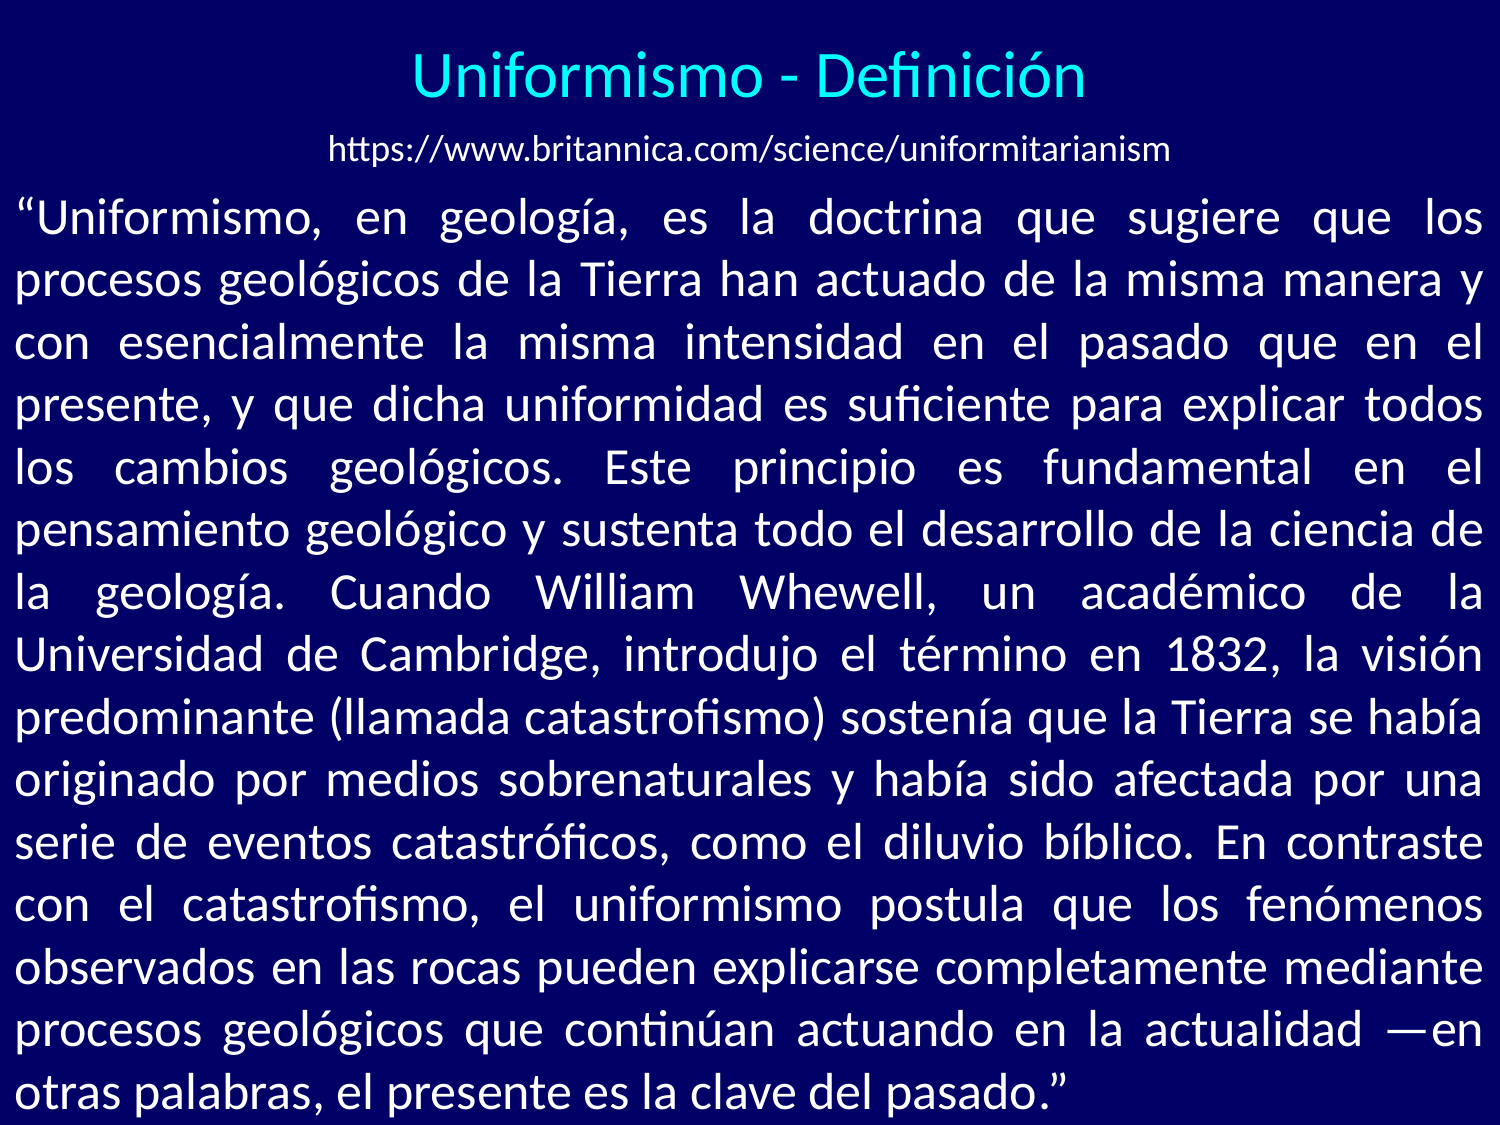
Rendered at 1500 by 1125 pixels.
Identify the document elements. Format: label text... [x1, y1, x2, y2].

text_box Uniformismo - Definición https://www.britannica.com/science/uniformitarianism [253, 24, 1247, 175]
text_box “Uniformismo, en geología, es la doctrina que sugiere que los procesos geológicos de la Tierra han actuado de la misma manera y con esencialmente la misma intensidad en el pasado que en el presente, y que dicha uniformidad es suficiente para explicar todos los cambios geológicos. Este principio es fundamental en el pensamiento geológico y sustenta todo el desarrollo de la ciencia de la geología. Cuando William Whewell, un académico de la Universidad de Cambridge, introdujo el término en 1832, la visión predominante (llamada catastrofismo) sostenía que la Tierra se había originado por medios sobrenaturales y había sido afectada por una serie de eventos catastróficos, como el diluvio bíblico. En contraste con el catastrofismo, el uniformismo postula que los fenómenos observados en las rocas pueden explicarse completamente mediante procesos geológicos que continúan actuando en la actualidad —en otras palabras, el presente es la clave del pasado.” [0, 174, 1500, 1125]
